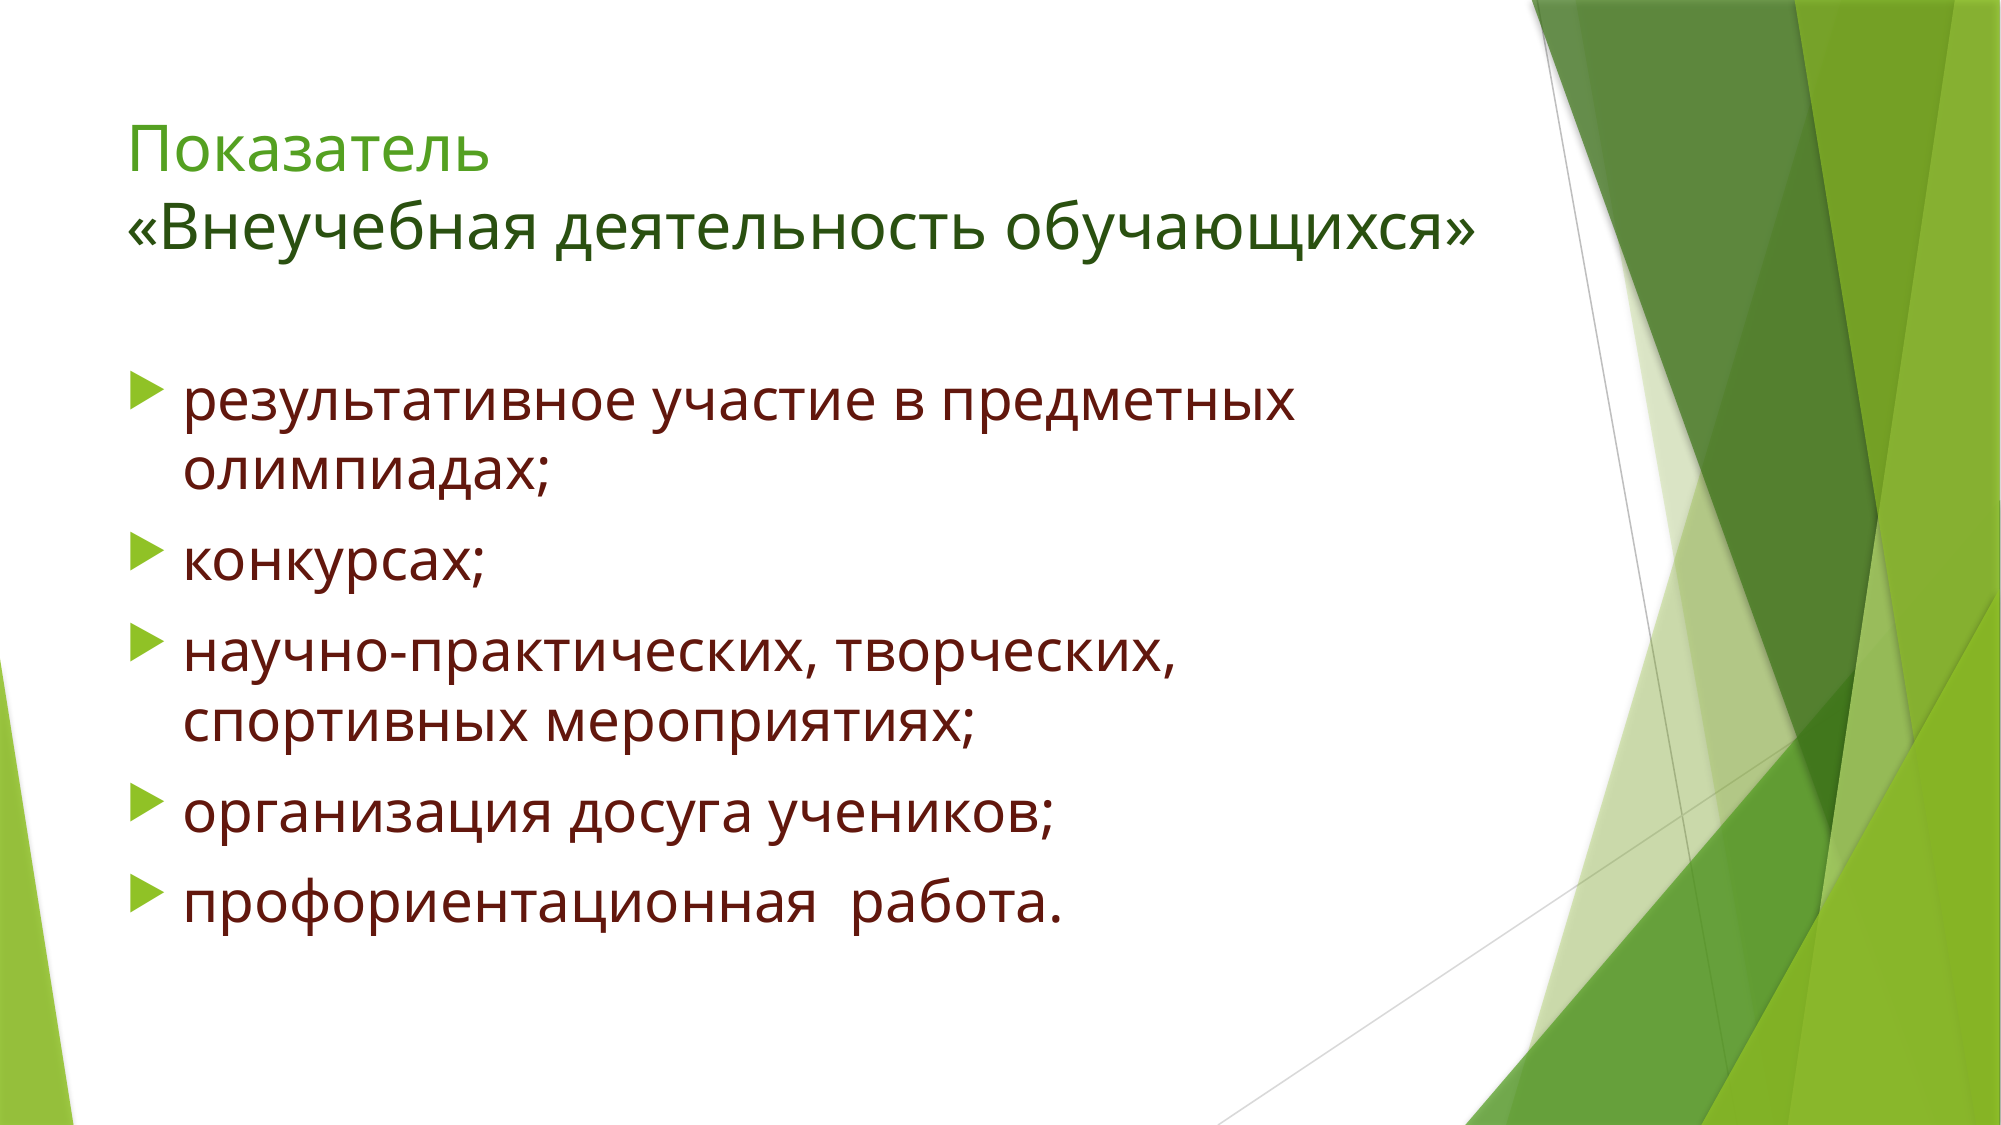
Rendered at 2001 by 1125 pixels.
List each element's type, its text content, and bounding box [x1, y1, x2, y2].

list результативное участие в предметных олимпиадах; конкурсах; научно-практических, творческих, спортивных мероприятиях; организация досуга учеников; профориентационная работа. [111, 354, 1522, 992]
title Показатель «Внеучебная деятельность обучающихся» [111, 99, 1522, 317]
